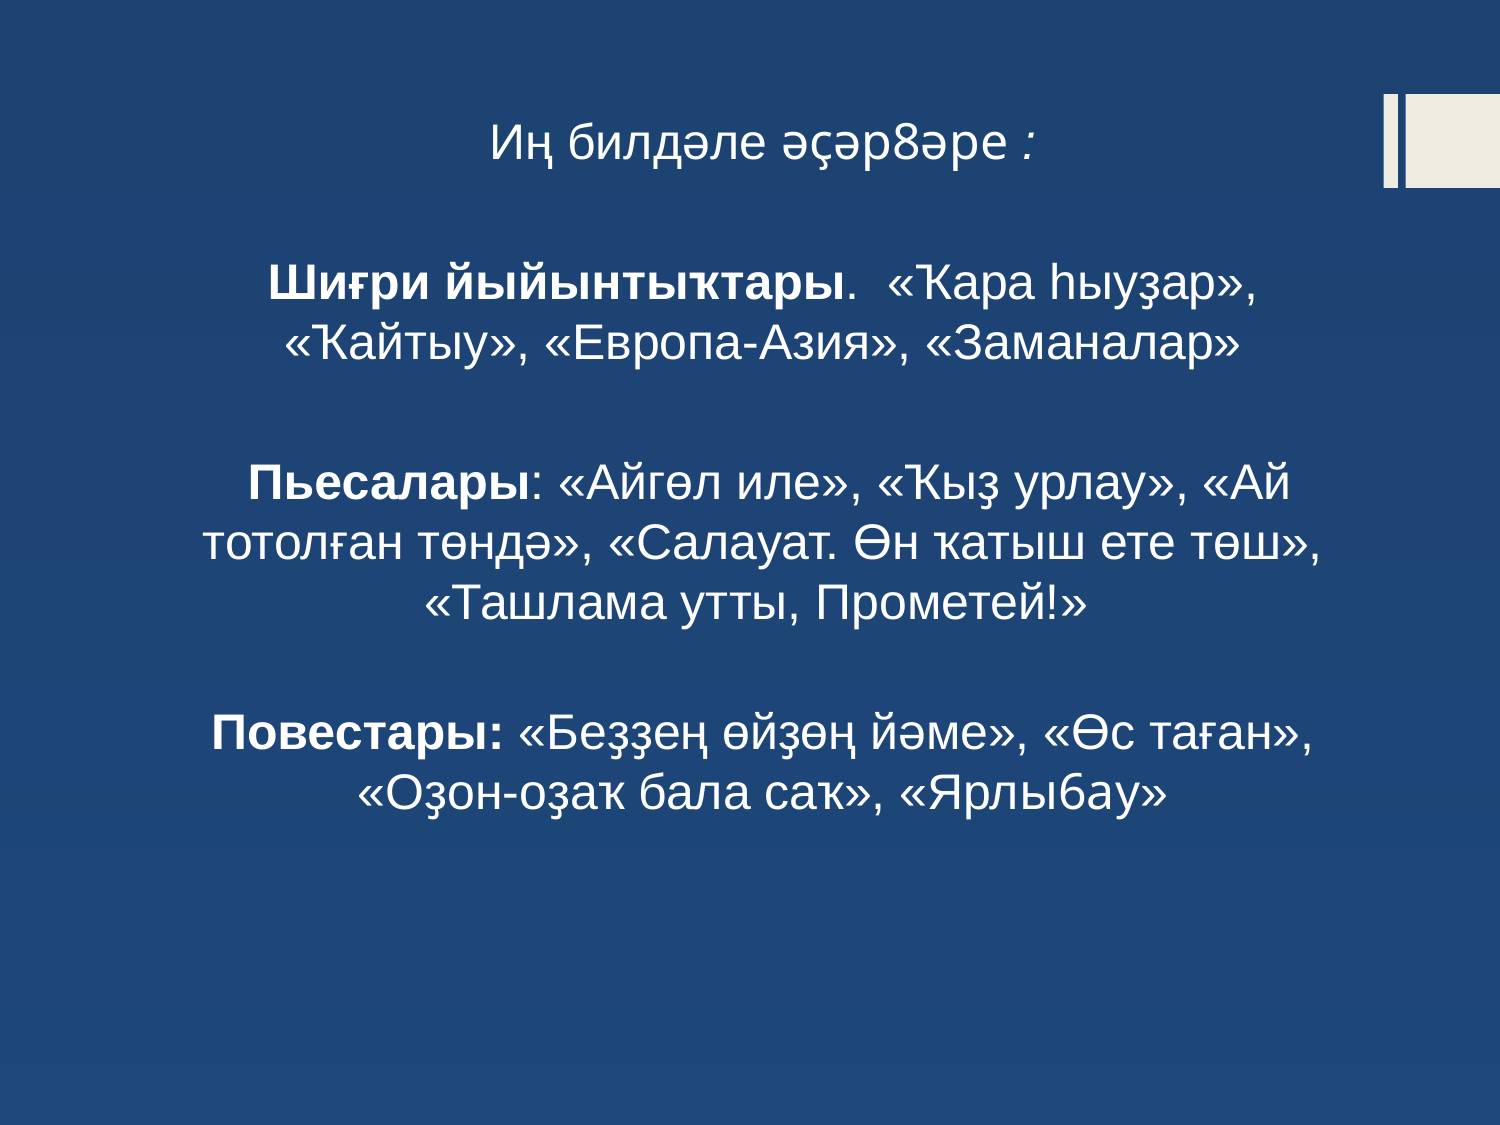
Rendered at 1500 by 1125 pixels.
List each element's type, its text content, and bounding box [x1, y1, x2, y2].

list Иң билдәле әҫәр8әре : Шиғри йыйынтыҡтары. «Ҡара һыуҙар», «Ҡайтыу», «Европа-Азия», «Заманалар» Пьесалары: «Айгөл иле», «Ҡыҙ урлау», «Ай тотолған төндә», «Салауат. Өн ҡатыш ете төш», «Ташлама утты, Прометей!» Повестары: «Беҙҙең өйҙөң йәме», «Өс таған», «Оҙон-оҙаҡ бала саҡ», «Ярлы6ау» [159, 101, 1360, 965]
